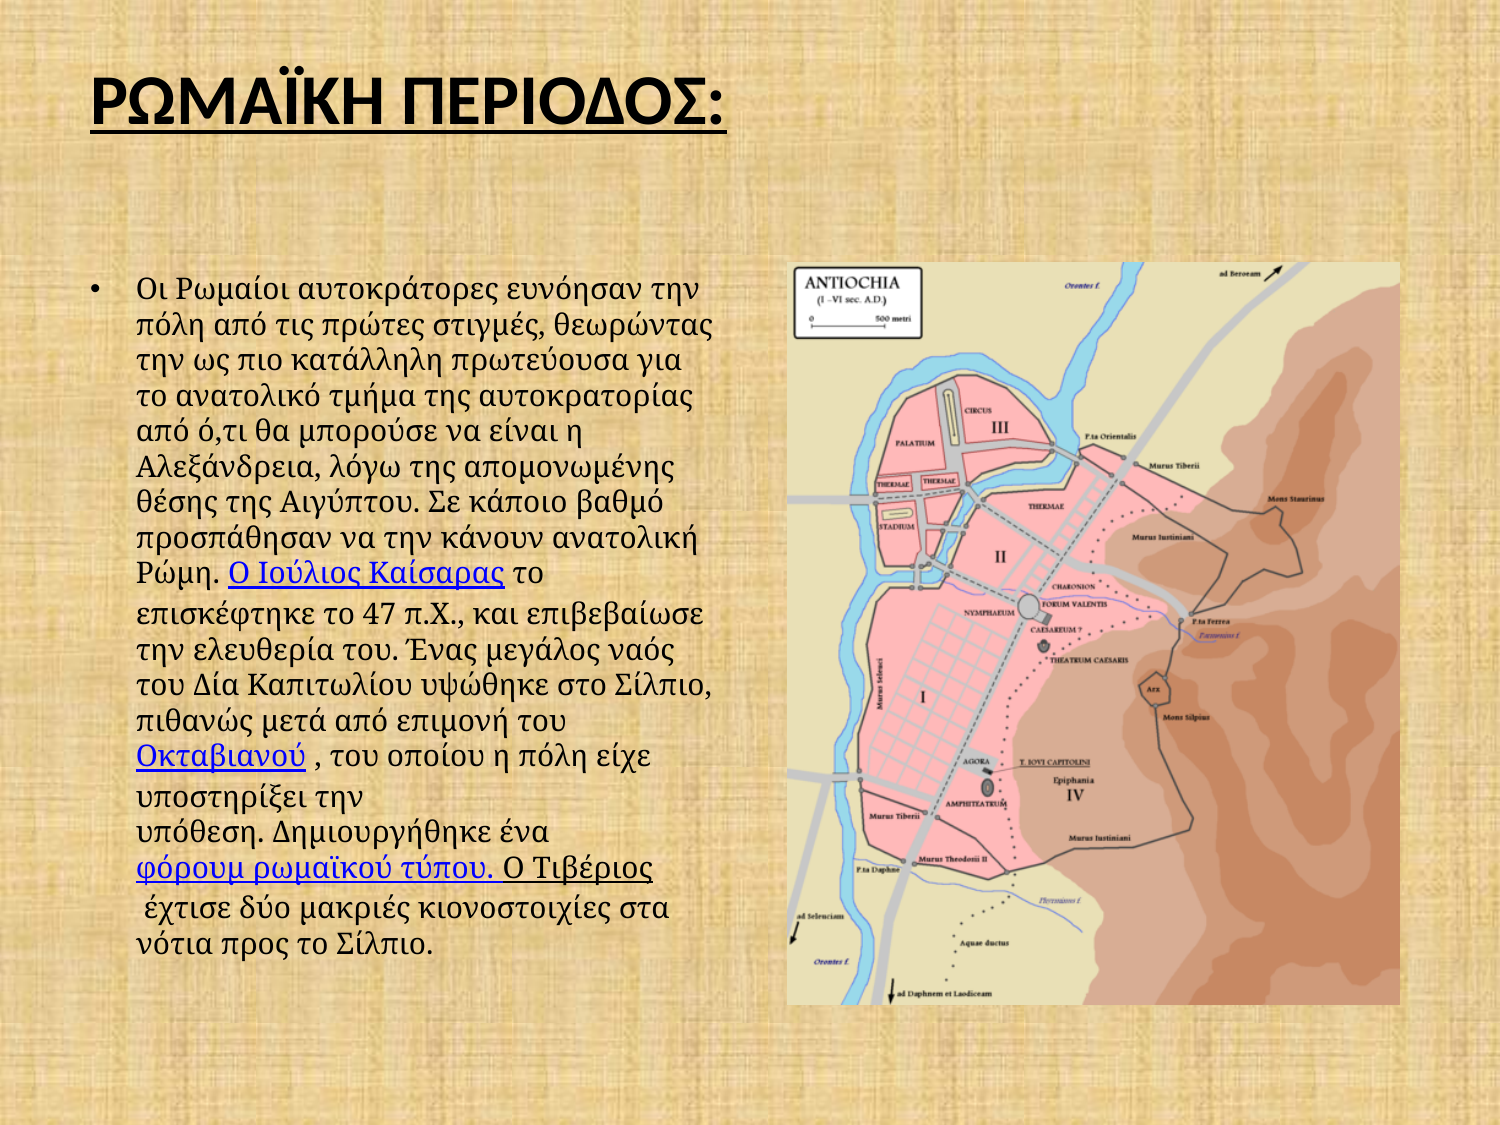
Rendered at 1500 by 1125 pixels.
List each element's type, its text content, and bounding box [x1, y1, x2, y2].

title ΡΩΜΑΪΚΗ ΠΕΡΙΟΔΟΣ: [75, 45, 1425, 233]
list Οι Ρωμαίοι αυτοκράτορες ευνόησαν την πόλη από τις πρώτες στιγμές, θεωρώντας την ως πιο κατάλληλη πρωτεύουσα για το ανατολικό τμήμα της αυτοκρατορίας από ό,τι θα μπορούσε να είναι η Αλεξάνδρεια, λόγω της απομονωμένης θέσης της Αιγύπτου. Σε κάποιο βαθμό προσπάθησαν να την κάνουν ανατολική Ρώμη. Ο Ιούλιος Καίσαρας το επισκέφτηκε το 47 π.Χ., και επιβεβαίωσε την ελευθερία του. Ένας μεγάλος ναός του Δία Καπιτωλίου υψώθηκε στο Σίλπιο, πιθανώς μετά από επιμονή του Οκταβιανού , του οποίου η πόλη είχε υποστηρίξει την υπόθεση. Δημιουργήθηκε ένα φόρουμ ρωμαϊκού τύπου. Ο Τιβέριος έχτισε δύο μακριές κιονοστοιχίες στα νότια προς το Σίλπιο. [75, 262, 738, 1005]
picture [0, 0, 1500, 1125]
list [787, 262, 1400, 1006]
